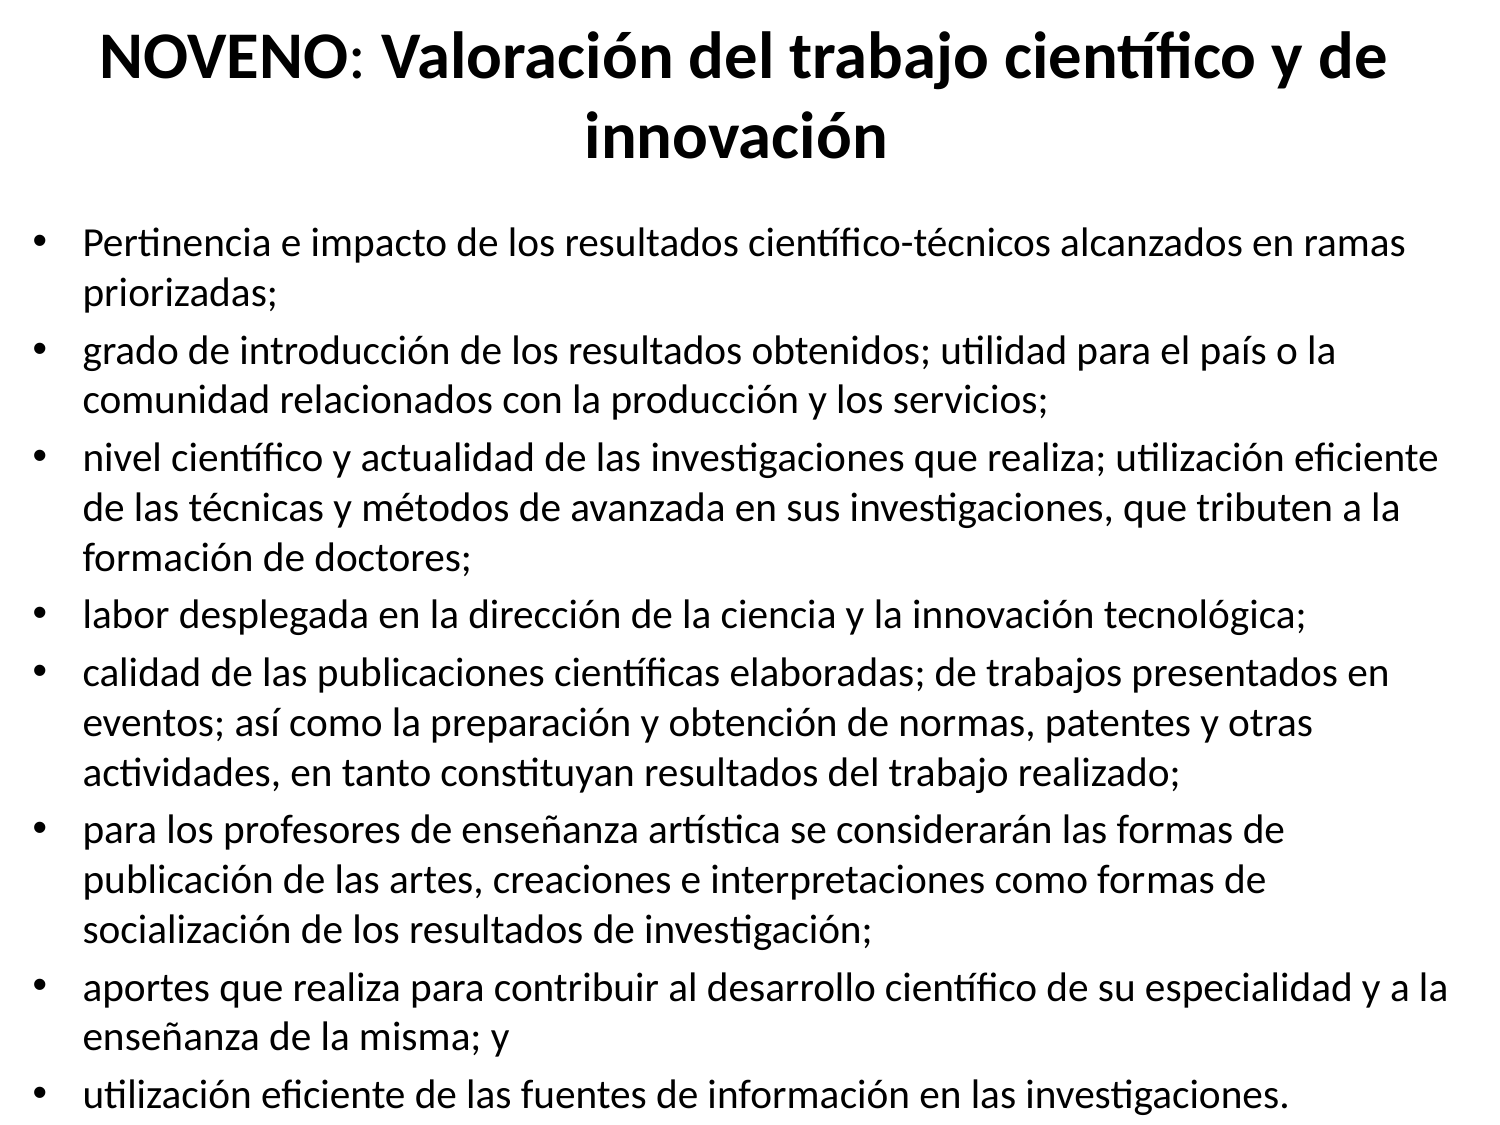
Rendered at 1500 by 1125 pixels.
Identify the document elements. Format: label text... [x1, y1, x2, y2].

list Pertinencia e impacto de los resultados científi­co-técnicos alcanzados en ramas priorizadas; grado de introducción de los resultados obteni­dos; utilidad para el país o la comunidad rela­cionados con la producción y los servicios; nivel científico y actualidad de las investigacio­nes que realiza; utilización eficiente de las técni­cas y métodos de avanzada en sus investigacio­nes, que tributen a la formación de doctores; labor desplegada en la dirección de la ciencia y la innovación tecnológica; calidad de las publicaciones científicas elabora­das; de trabajos presentados en eventos; así como la preparación y obtención de normas, patentes y otras actividades, en tanto constitu­yan resultados del trabajo realizado; para los profesores de enseñanza artística se considerarán las formas de publicación de las artes, creaciones e interpretaciones como for­mas de socialización de los resultados de inves­tigación; aportes que realiza para contribuir al desarrollo científico de su especialidad y a la enseñanza de la misma; y utilización eficiente de las fuentes de informa­ción en las investigaciones. [17, 208, 1483, 1125]
title NOVENO: Valoración del trabajo científico y de innovación [17, 0, 1471, 185]
